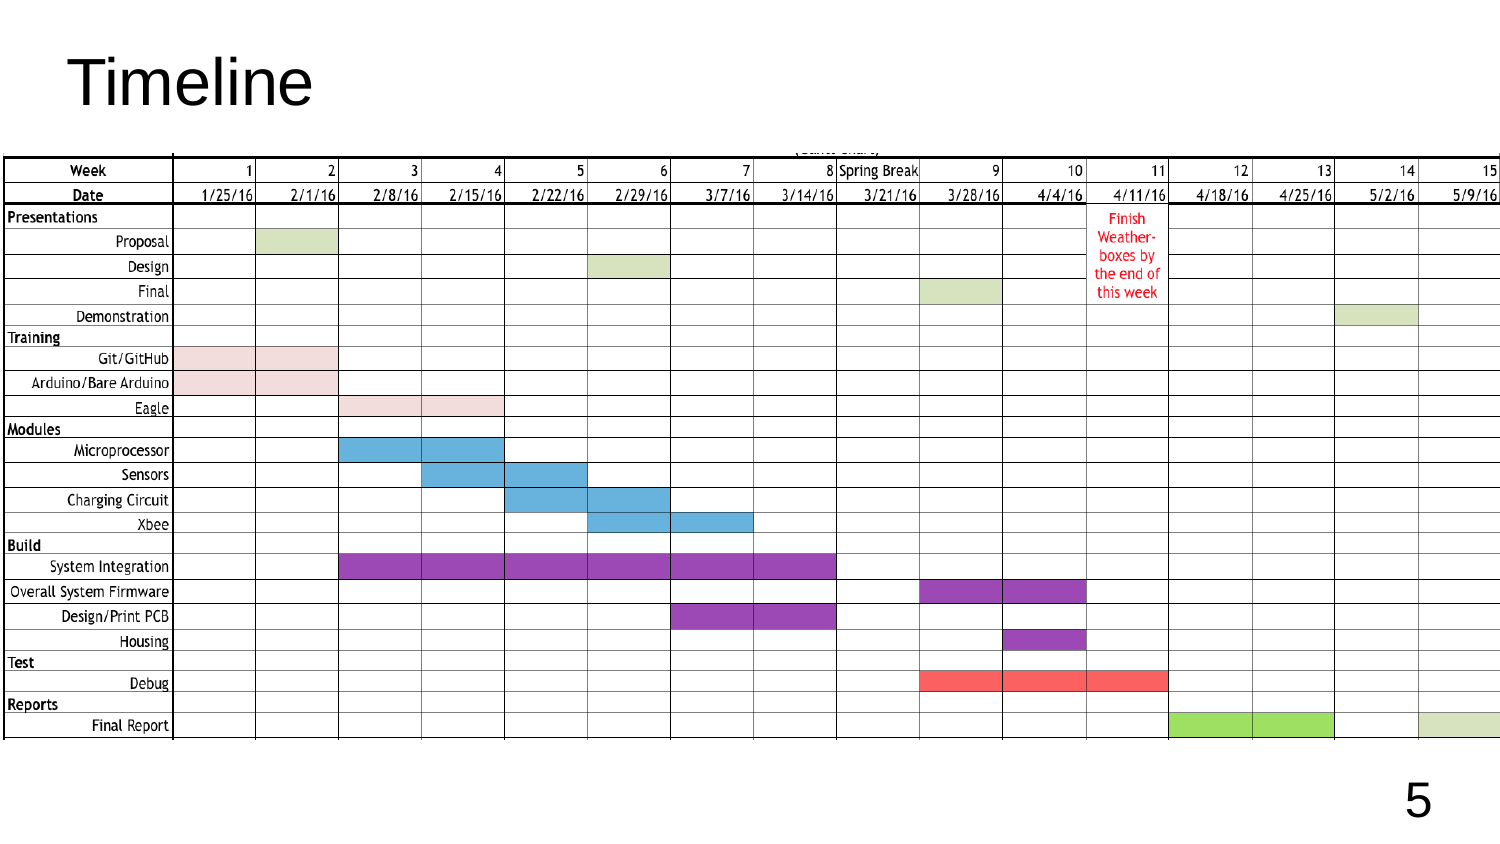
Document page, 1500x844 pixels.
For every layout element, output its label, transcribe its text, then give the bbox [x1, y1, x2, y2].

slide_number ‹#› [1389, 764, 1480, 830]
picture [0, 152, 1500, 740]
title Timeline [51, 23, 1449, 118]
